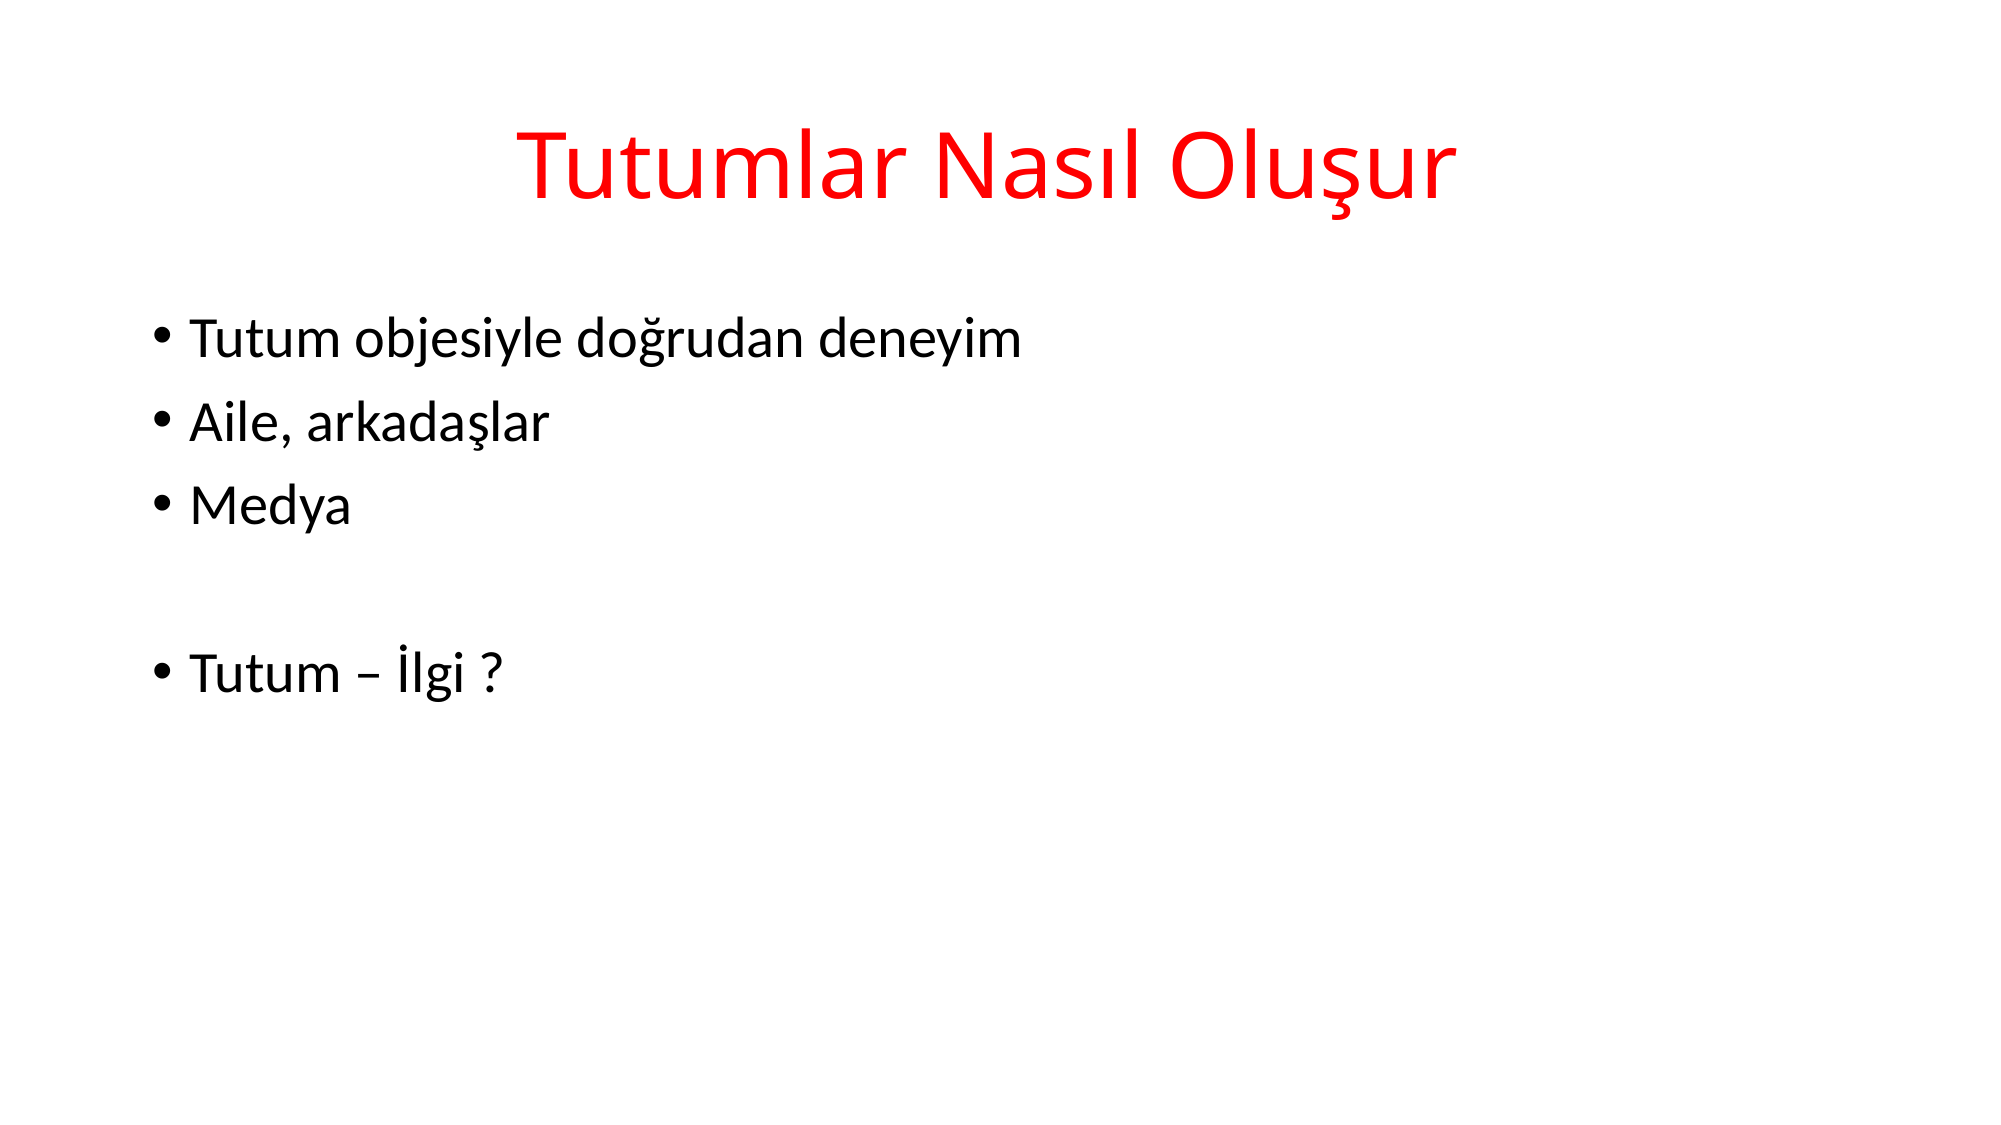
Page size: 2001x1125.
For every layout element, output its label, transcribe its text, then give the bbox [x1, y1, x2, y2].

title Tutumlar Nasıl Oluşur [137, 59, 1863, 278]
list Tutum objesiyle doğrudan deneyim Aile, arkadaşlar Medya Tutum – İlgi ? [137, 299, 1863, 1014]
